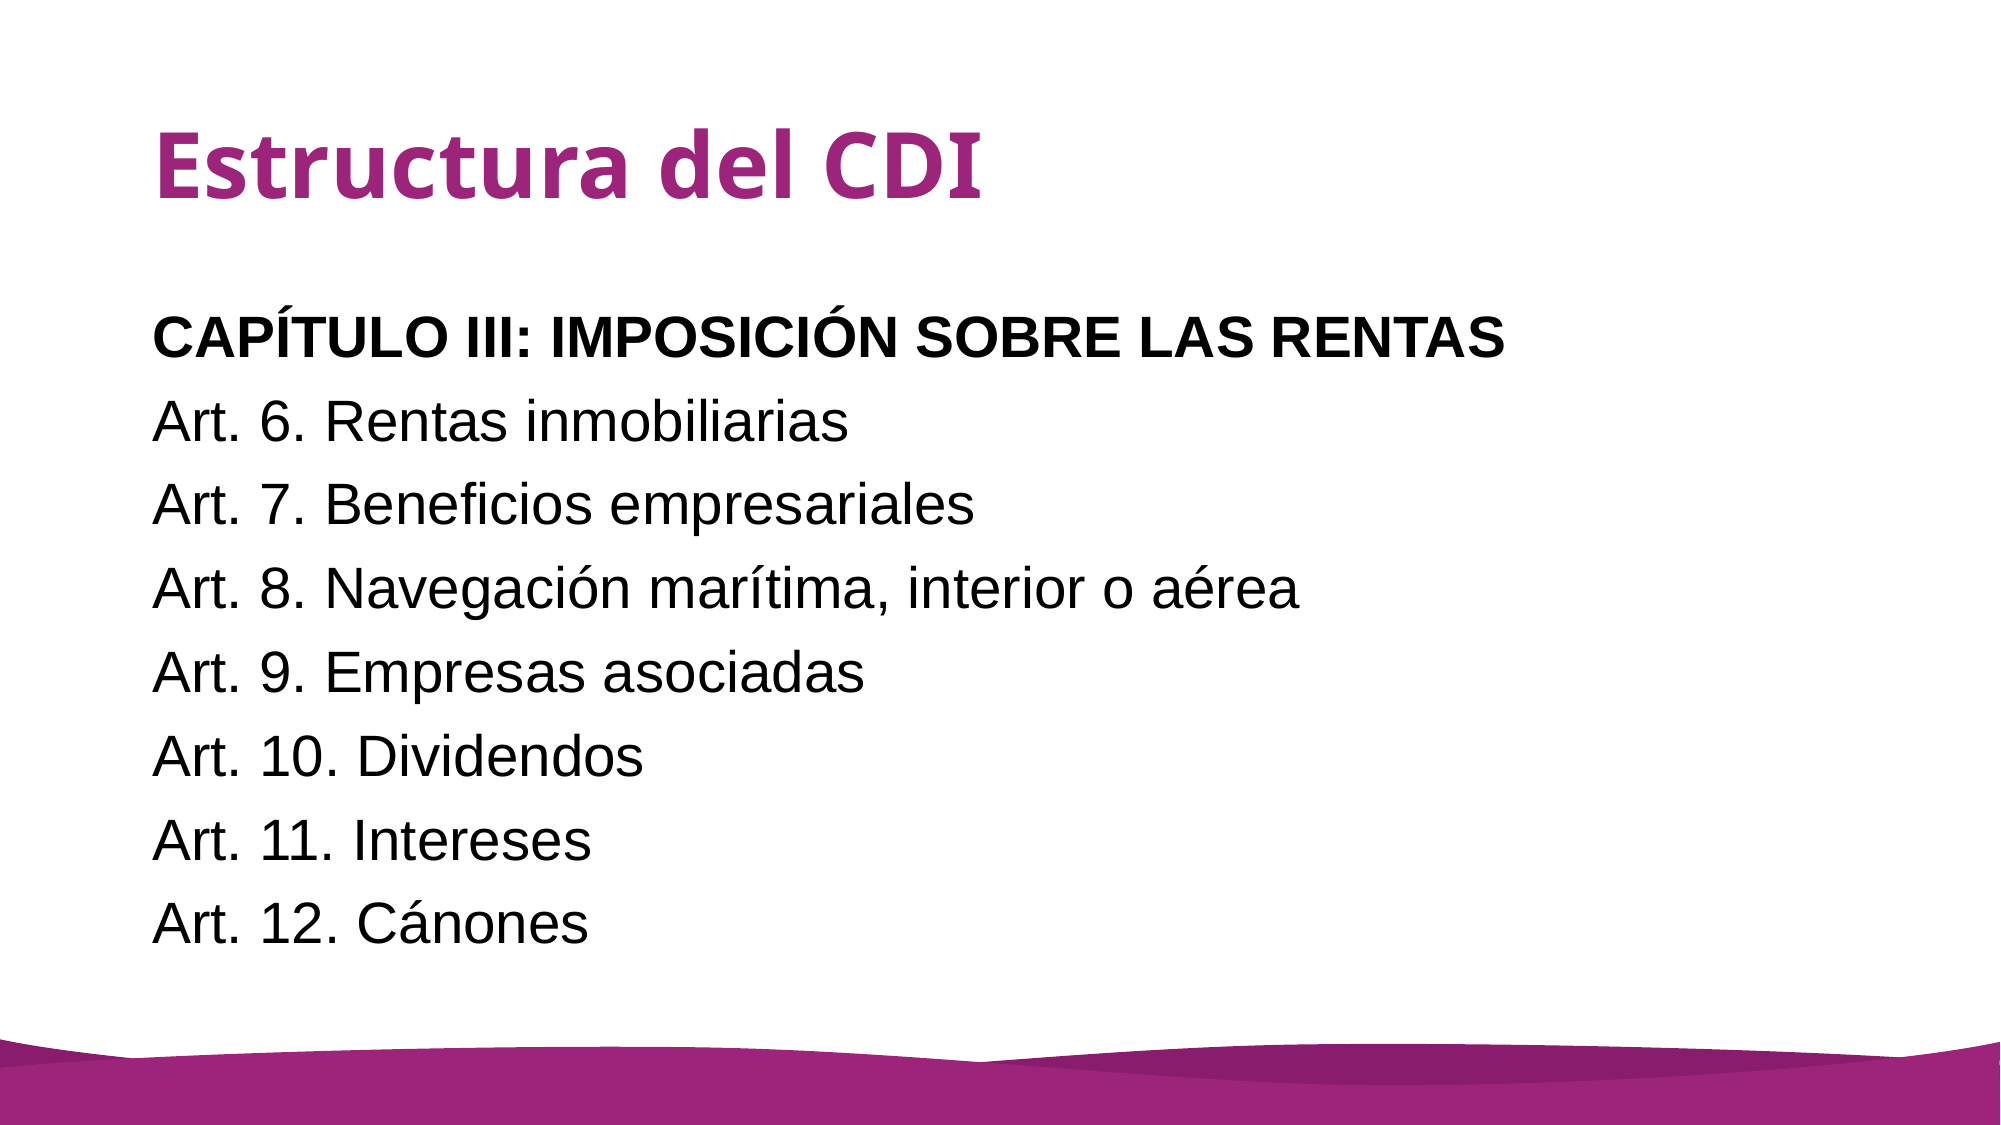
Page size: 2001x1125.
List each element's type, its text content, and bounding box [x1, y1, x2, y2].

title Estructura del CDI [137, 59, 1863, 278]
list CAPÍTULO III: IMPOSICIÓN SOBRE LAS RENTAS Art. 6. Rentas inmobiliarias Art. 7. Beneficios empresariales Art. 8. Navegación marítima, interior o aérea Art. 9. Empresas asociadas Art. 10. Dividendos Art. 11. Intereses Art. 12. Cánones [137, 299, 1825, 1125]
